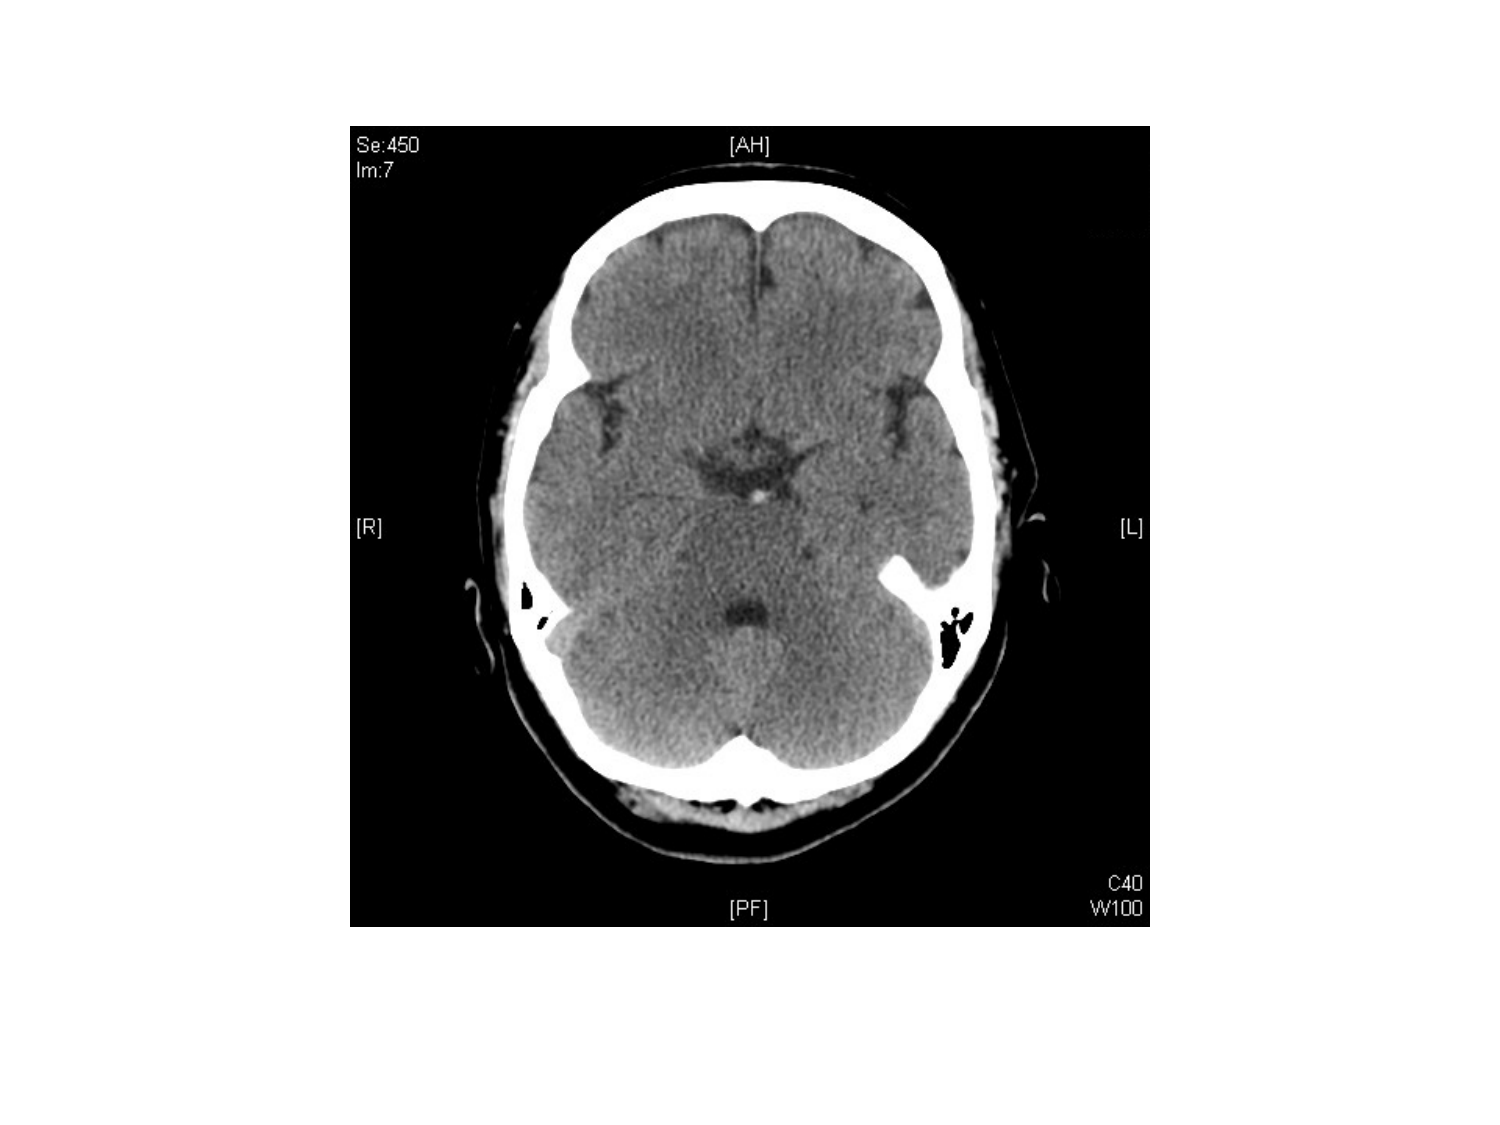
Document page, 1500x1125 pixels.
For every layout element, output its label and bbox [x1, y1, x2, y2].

picture [349, 126, 1151, 927]
